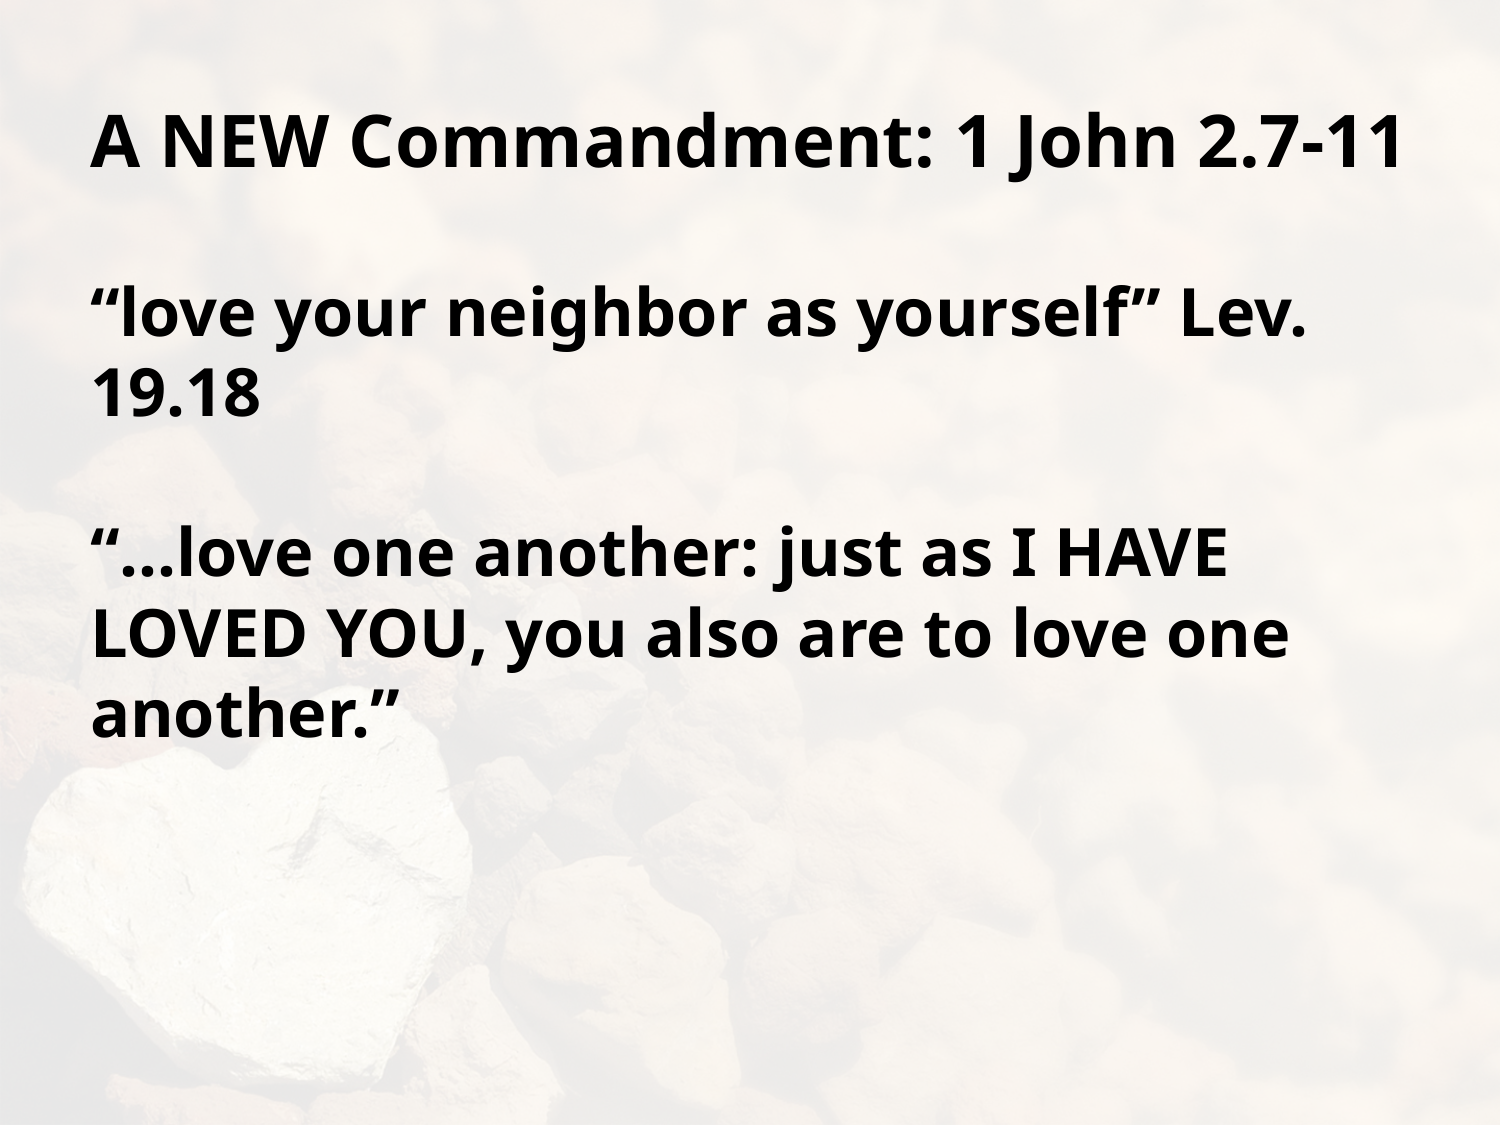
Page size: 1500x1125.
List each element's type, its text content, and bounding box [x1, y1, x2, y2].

title A NEW Commandment: 1 John 2.7-11 [75, 45, 1425, 233]
list “love your neighbor as yourself” Lev. 19.18 “…love one another: just as I HAVE LOVED YOU, you also are to love one another.” [75, 262, 1425, 1005]
